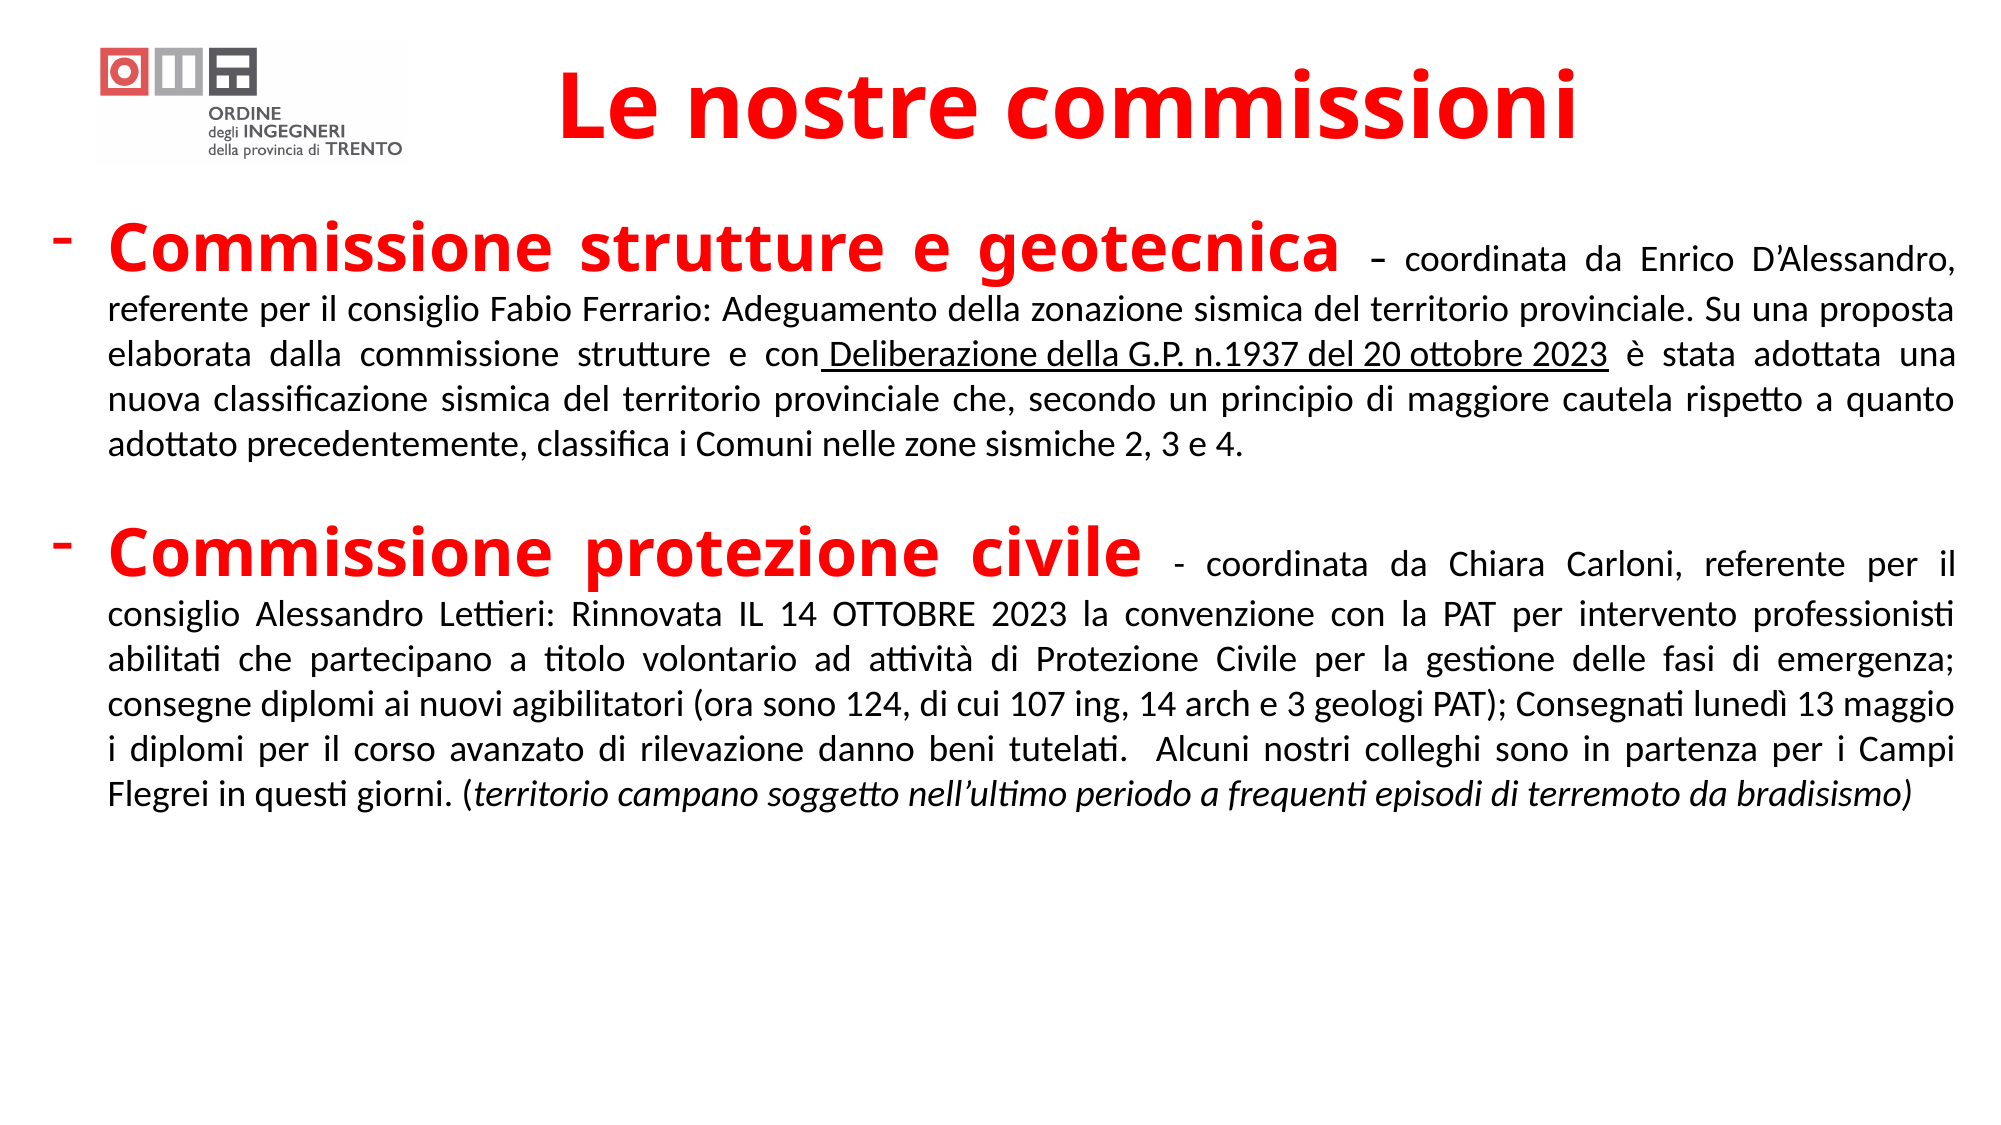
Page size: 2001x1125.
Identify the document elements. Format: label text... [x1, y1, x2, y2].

title Le nostre commissioni [205, 0, 1931, 147]
text_box Commissione strutture e geotecnica – coordinata da Enrico D’Alessandro, referente per il consiglio Fabio Ferrario: Adeguamento della zonazione sismica del territorio provinciale. Su una proposta elaborata dalla commissione strutture e con Deliberazione della G.P. n.1937 del 20 ottobre 2023 è stata adottata una nuova classificazione sismica del territorio provinciale che, secondo un principio di maggiore cautela rispetto a quanto adottato precedentemente, classifica i Comuni nelle zone sismiche 2, 3 e 4. Commissione protezione civile - coordinata da Chiara Carloni, referente per il consiglio Alessandro Lettieri: Rinnovata IL 14 OTTOBRE 2023 la convenzione con la PAT per intervento professionisti abilitati che partecipano a titolo volontario ad attività di Protezione Civile per la gestione delle fasi di emergenza; consegne diplomi ai nuovi agibilitatori (ora sono 124, di cui 107 ing, 14 arch e 3 geologi PAT); Consegnati lunedì 13 maggio i diplomi per il corso avanzato di rilevazione danno beni tutelati. Alcuni nostri colleghi sono in partenza per i Campi Flegrei in questi giorni. (territorio campano soggetto nell’ultimo periodo a frequenti episodi di terremoto da bradisismo) [36, 147, 1972, 962]
picture [96, 41, 406, 166]
